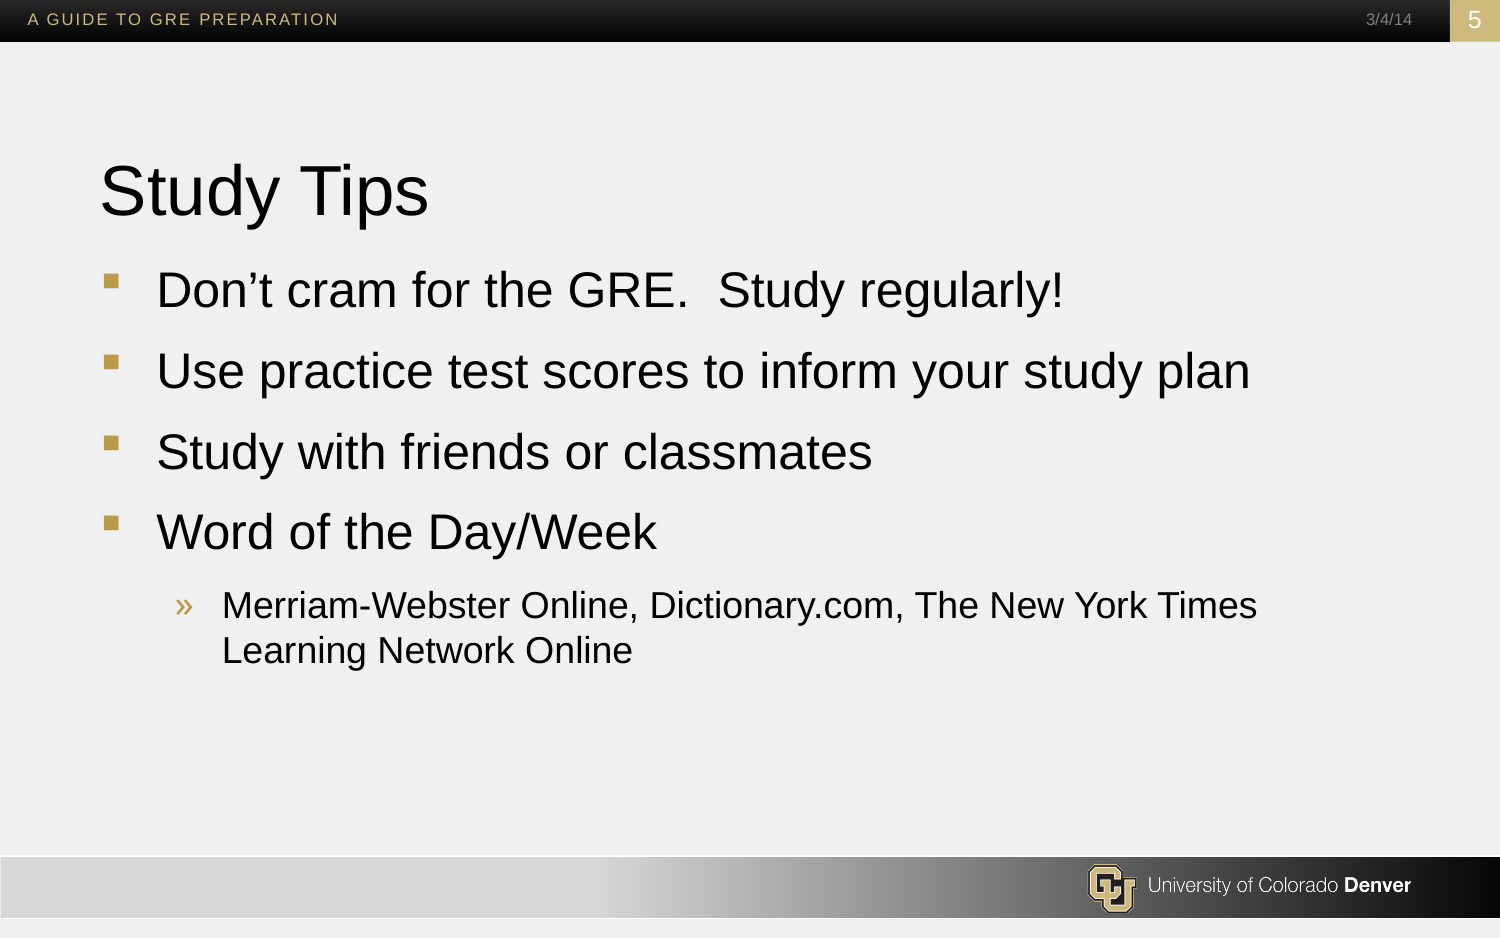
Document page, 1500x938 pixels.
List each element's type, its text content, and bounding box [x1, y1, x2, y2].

list Don’t cram for the GRE. Study regularly! Use practice test scores to inform your study plan Study with friends or classmates Word of the Day/Week Merriam-Webster Online, Dictionary.com, The New York Times Learning Network Online [99, 249, 1413, 782]
title Study Tips [99, 137, 1413, 232]
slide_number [1074, 0, 1413, 44]
slide_number 5 [1449, 0, 1500, 44]
footer A Guide to GRE Preparation [12, 0, 938, 44]
